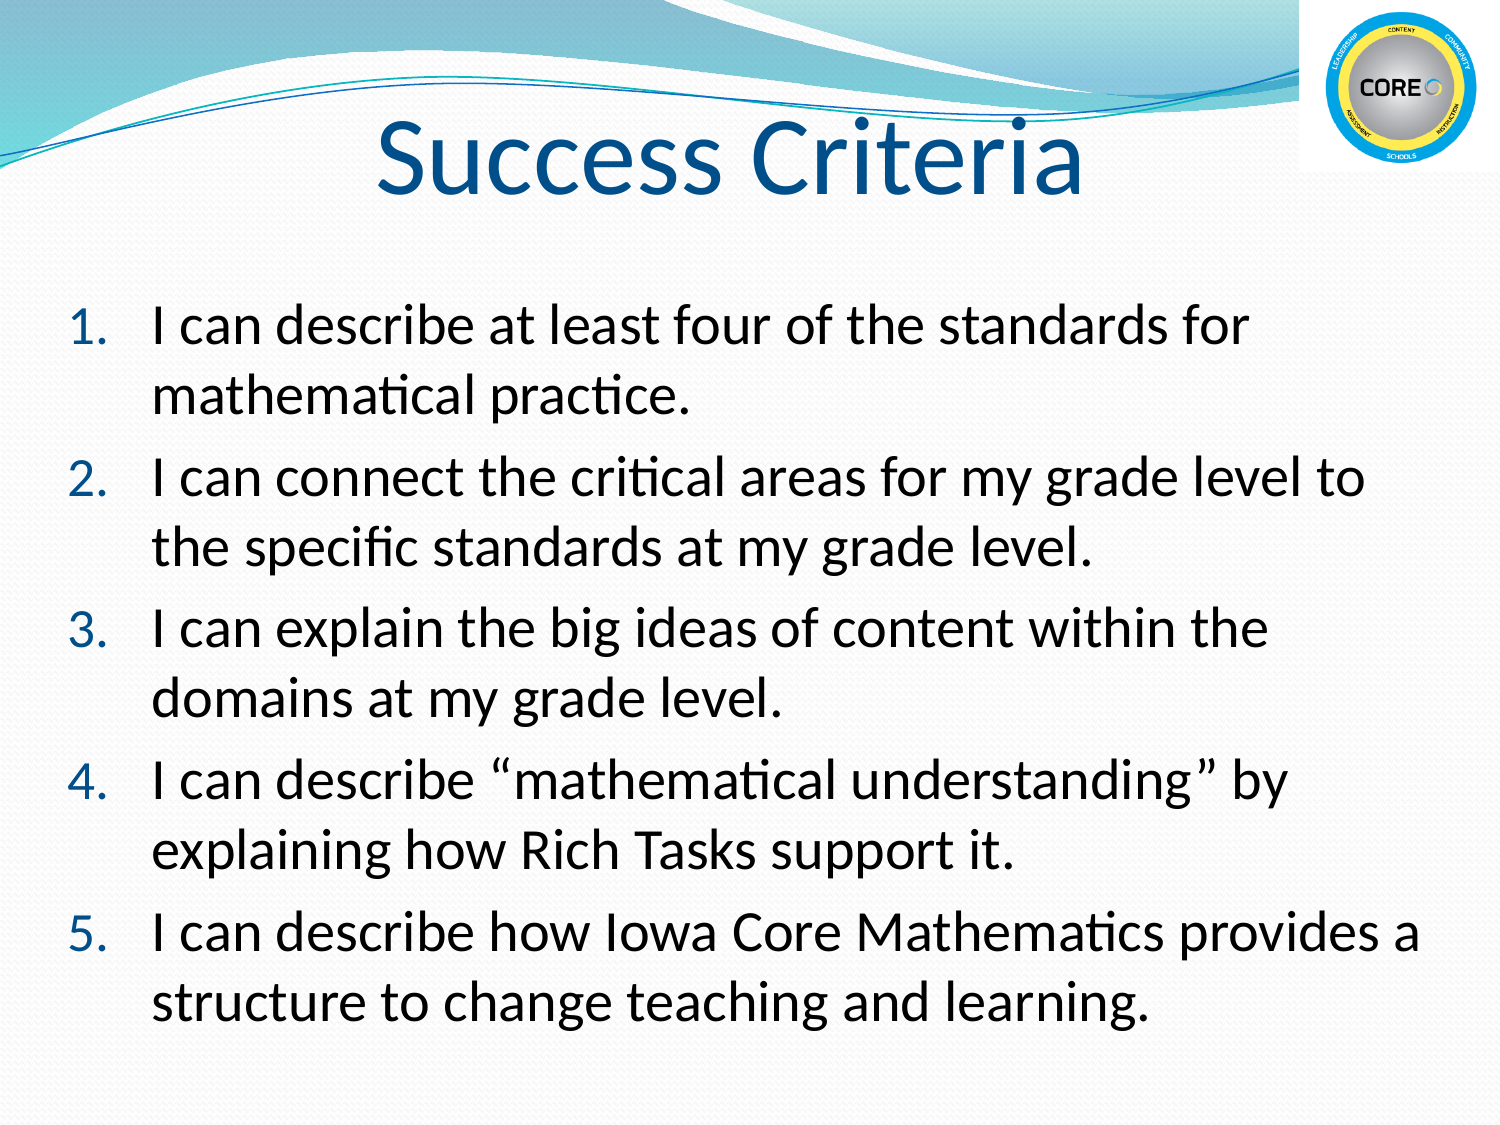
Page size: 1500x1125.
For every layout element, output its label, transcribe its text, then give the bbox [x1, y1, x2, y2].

text_box Success Criteria [62, 75, 1400, 263]
text_box I can describe at least four of the standards for mathematical practice. I can connect the critical areas for my grade level to the specific standards at my grade level. I can explain the big ideas of content within the domains at my grade level. I can describe “mathematical understanding” by explaining how Rich Tasks support it. I can describe how Iowa Core Mathematics provides a structure to change teaching and learning. [52, 278, 1452, 1075]
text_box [1299, 0, 1500, 172]
